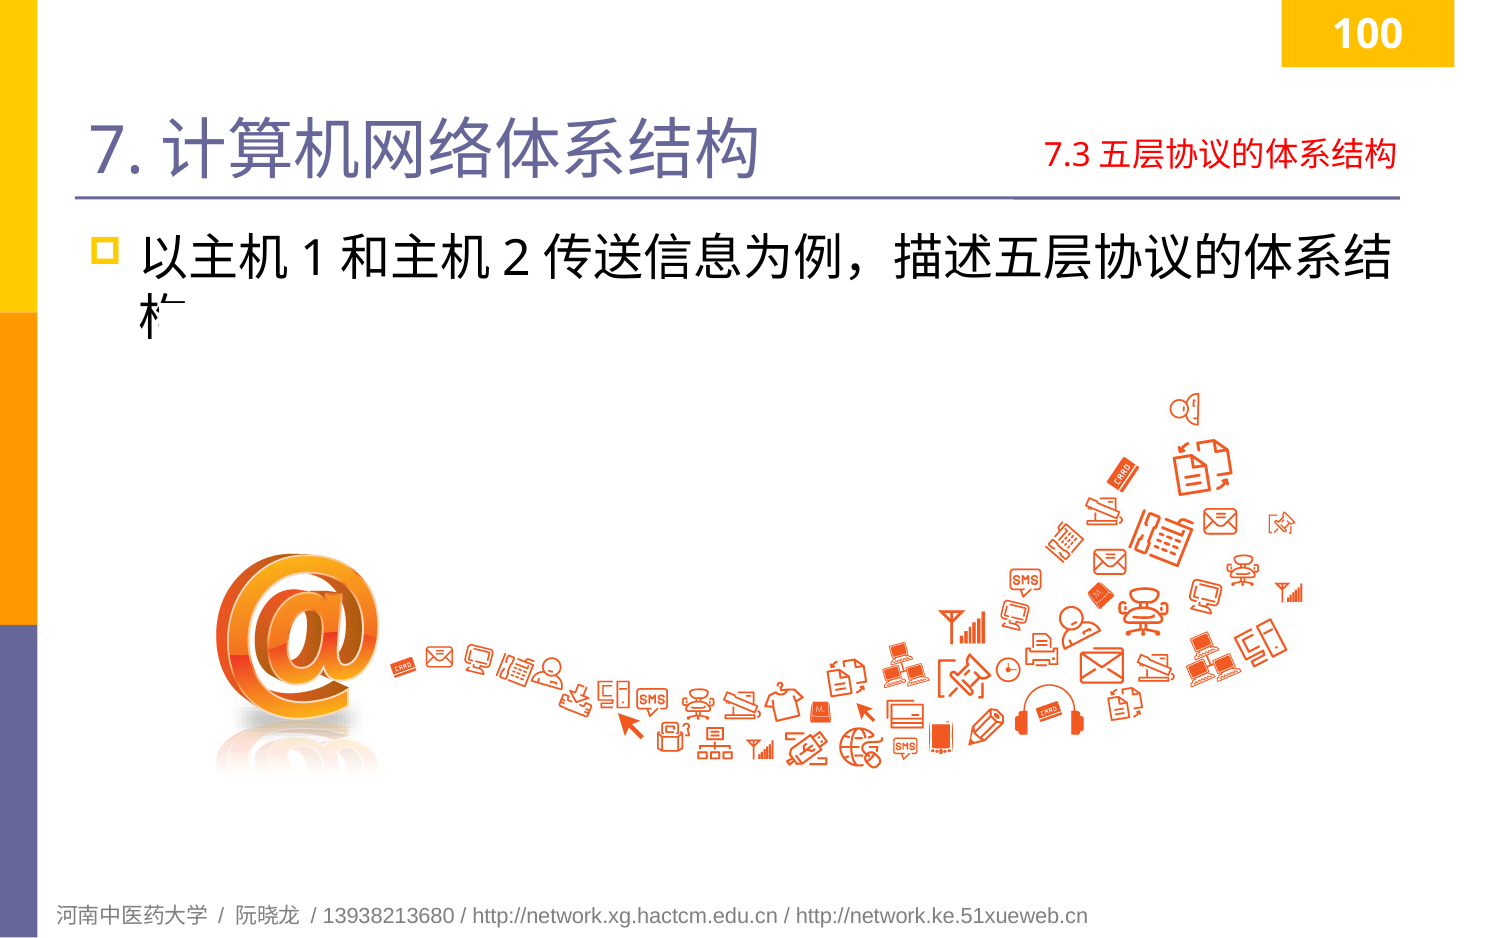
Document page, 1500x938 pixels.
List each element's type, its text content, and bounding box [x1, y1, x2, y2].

list 7.3五层协议的体系结构 [939, 126, 1412, 186]
list 以主机1和主机2传送信息为例，描述五层协议的体系结构。 [75, 218, 1425, 839]
slide_number 100 [1281, 0, 1455, 68]
title 7.计算机网络体系结构 [75, 37, 1425, 194]
picture [159, 303, 1377, 844]
